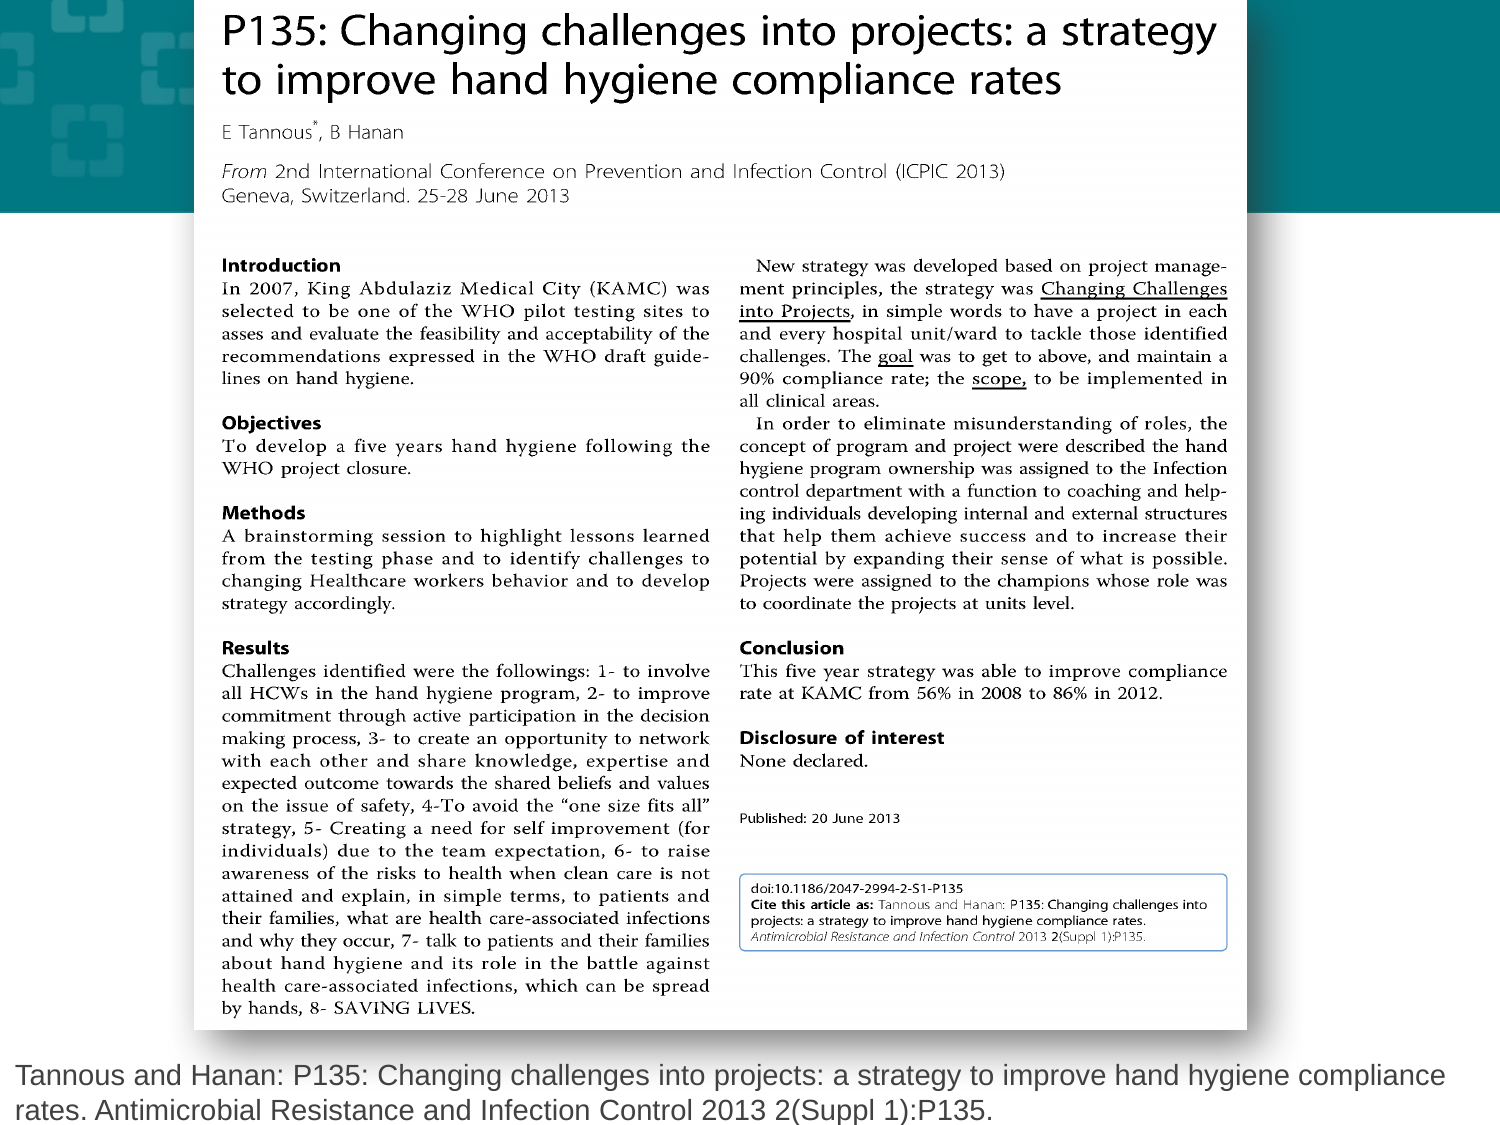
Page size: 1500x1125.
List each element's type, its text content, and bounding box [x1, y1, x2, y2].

text_box Tannous and Hanan: P135: Changing challenges into projects: a strategy to improve hand hygiene compliance rates. Antimicrobial Resistance and Infection Control 2013 2(Suppl 1):P135. [0, 1049, 1500, 1125]
picture [0, 0, 1500, 1031]
